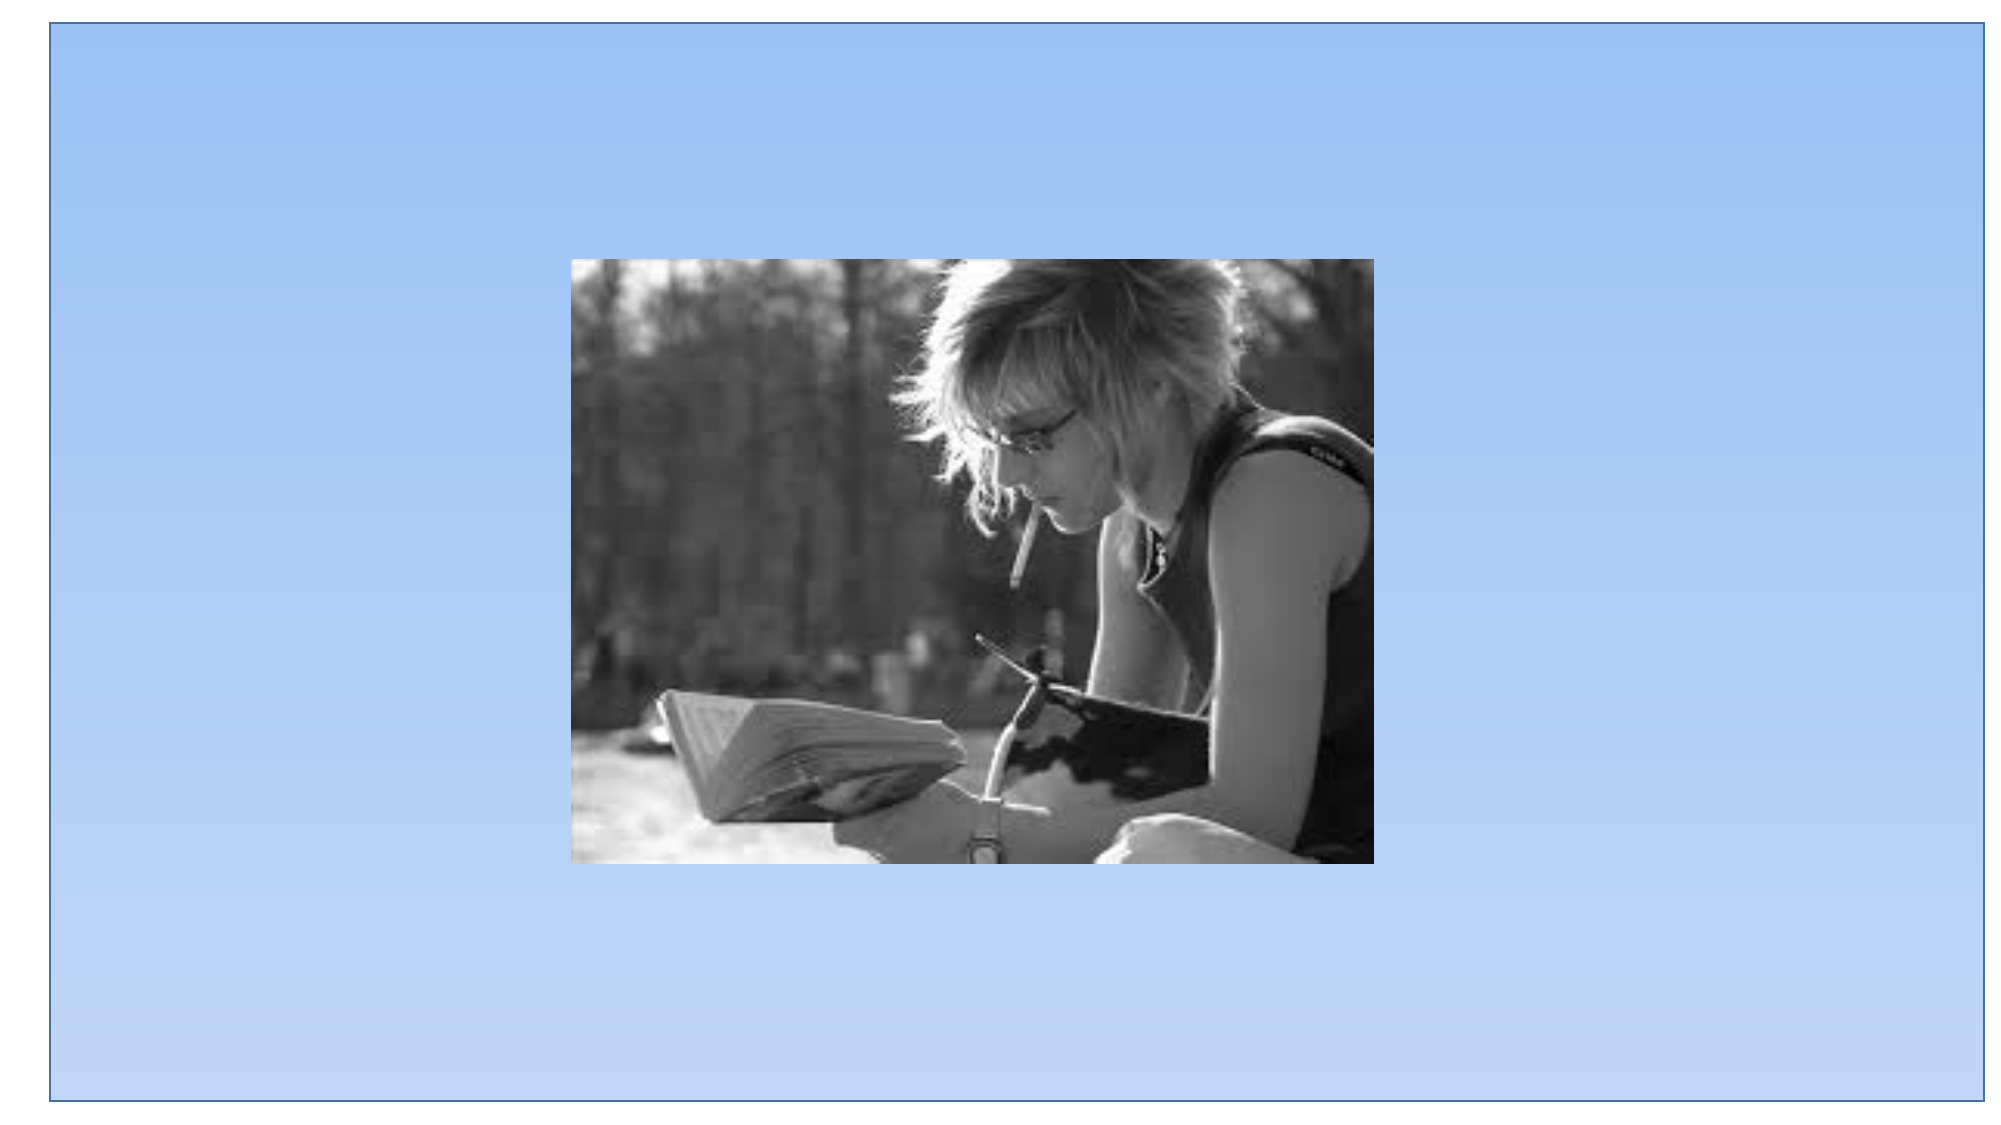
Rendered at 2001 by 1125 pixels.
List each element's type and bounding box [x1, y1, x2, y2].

text_box [49, 22, 1985, 1102]
picture [571, 259, 1374, 864]
